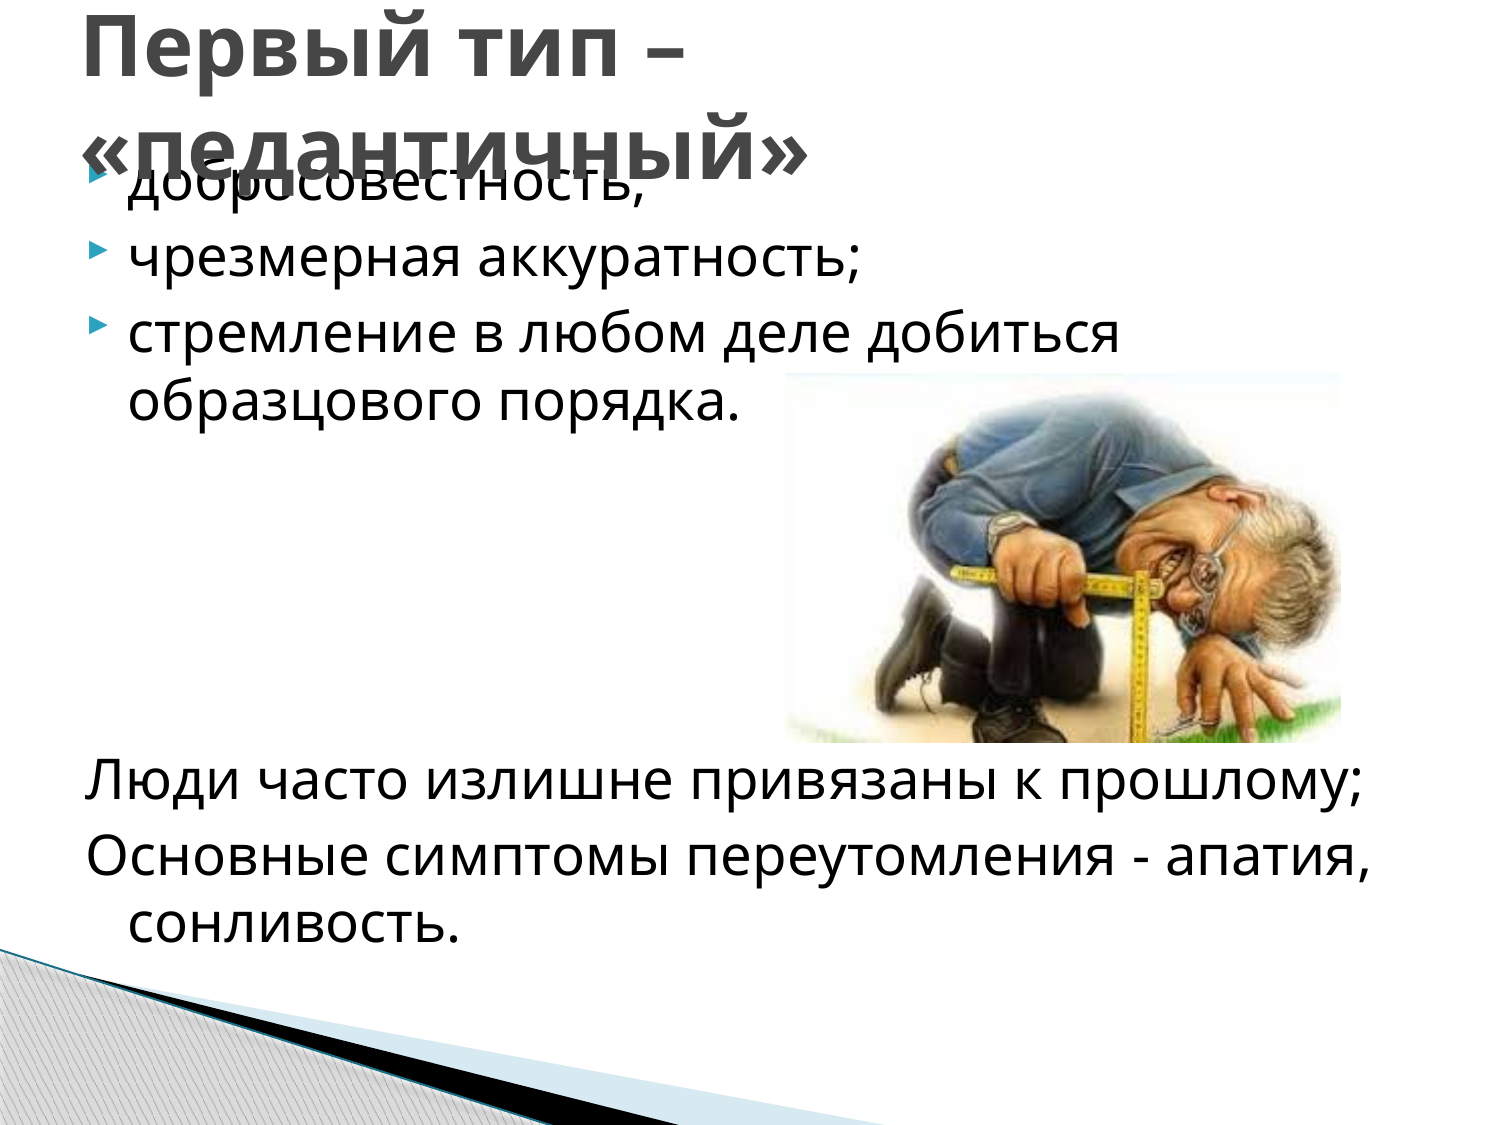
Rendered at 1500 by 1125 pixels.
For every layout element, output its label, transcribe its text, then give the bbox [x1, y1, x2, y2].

title Первый тип – «педантичный» [64, 0, 1415, 188]
picture [785, 373, 1341, 744]
list добросовестность; чрезмерная аккуратность; стремление в любом деле добиться образцового порядка. Люди часто излишне привязаны к прошлому; Основные симптомы переутомления - апатия, сонливость. [53, 137, 1459, 1125]
